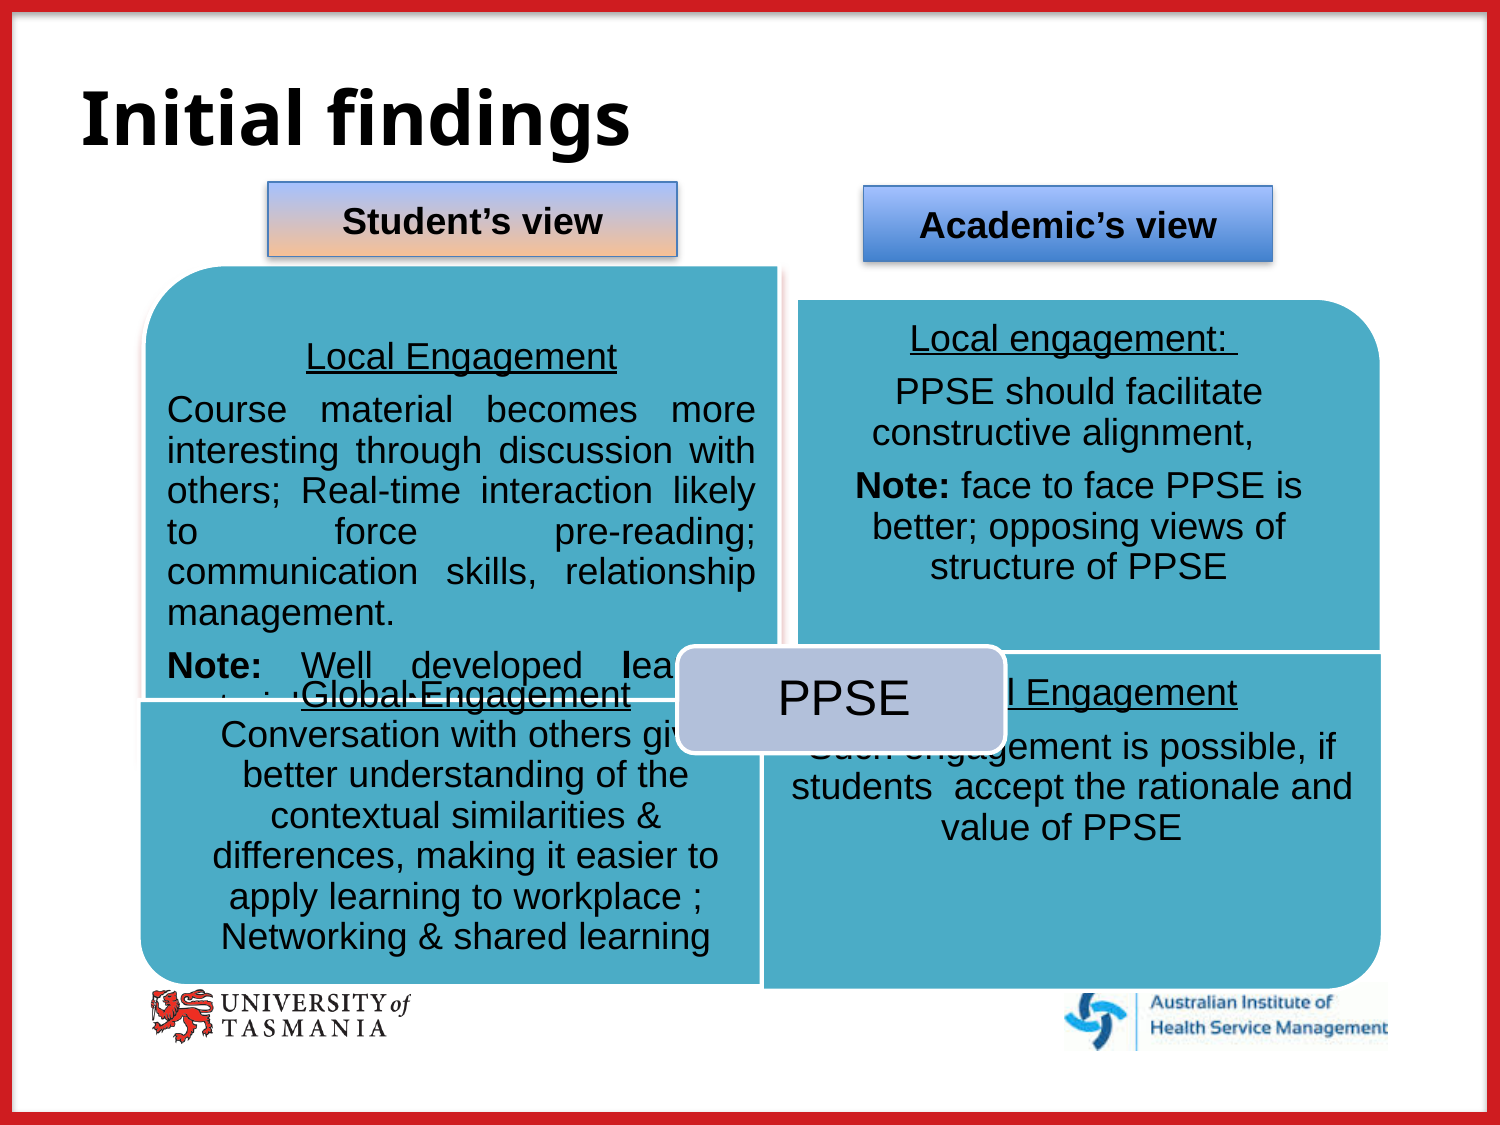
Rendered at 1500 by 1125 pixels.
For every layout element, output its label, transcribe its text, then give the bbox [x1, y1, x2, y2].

text_box Academic’s view [863, 185, 1273, 262]
picture [1064, 982, 1388, 1051]
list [141, 297, 1383, 976]
text_box Student’s view [267, 181, 678, 257]
title Initial findings [81, 70, 1322, 204]
